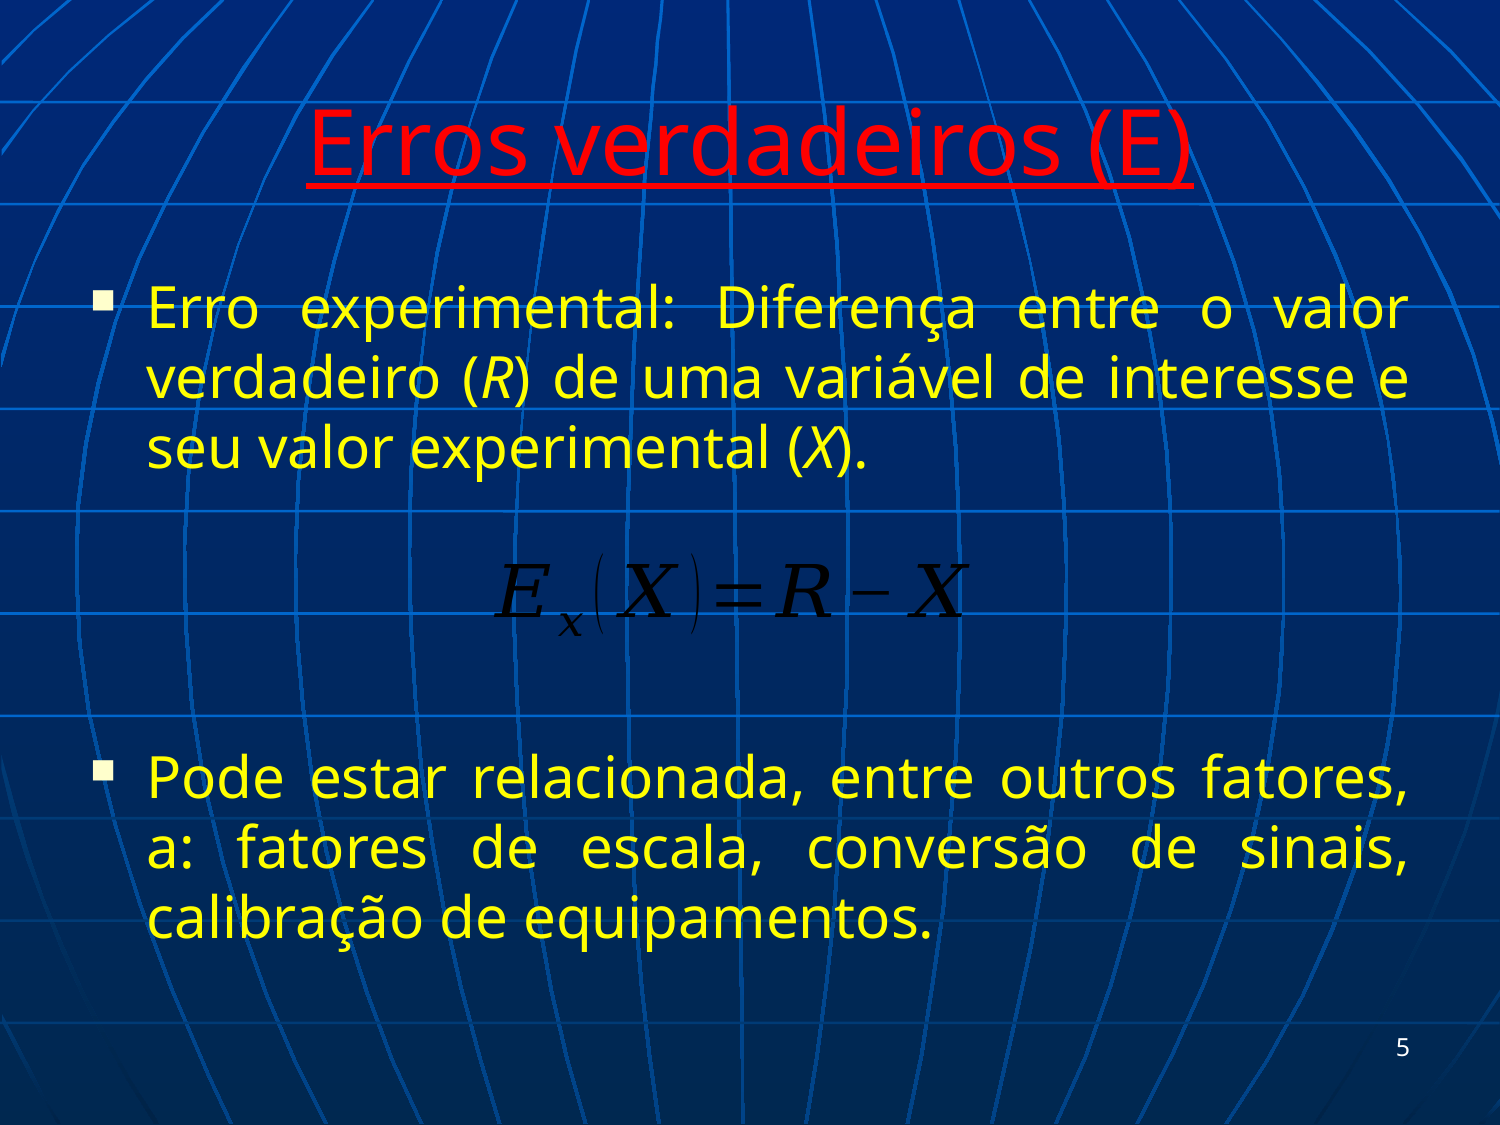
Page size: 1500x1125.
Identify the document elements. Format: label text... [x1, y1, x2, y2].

list Erro experimental: Diferença entre o valor verdadeiro (R) de uma variável de interesse e seu valor experimental (X). Pode estar relacionada, entre outros fatores, a: fatores de escala, conversão de sinais, calibração de equipamentos. [75, 262, 1425, 1006]
slide_number 5 [1074, 1024, 1425, 1100]
title Erros verdadeiros (E) [75, 45, 1425, 233]
